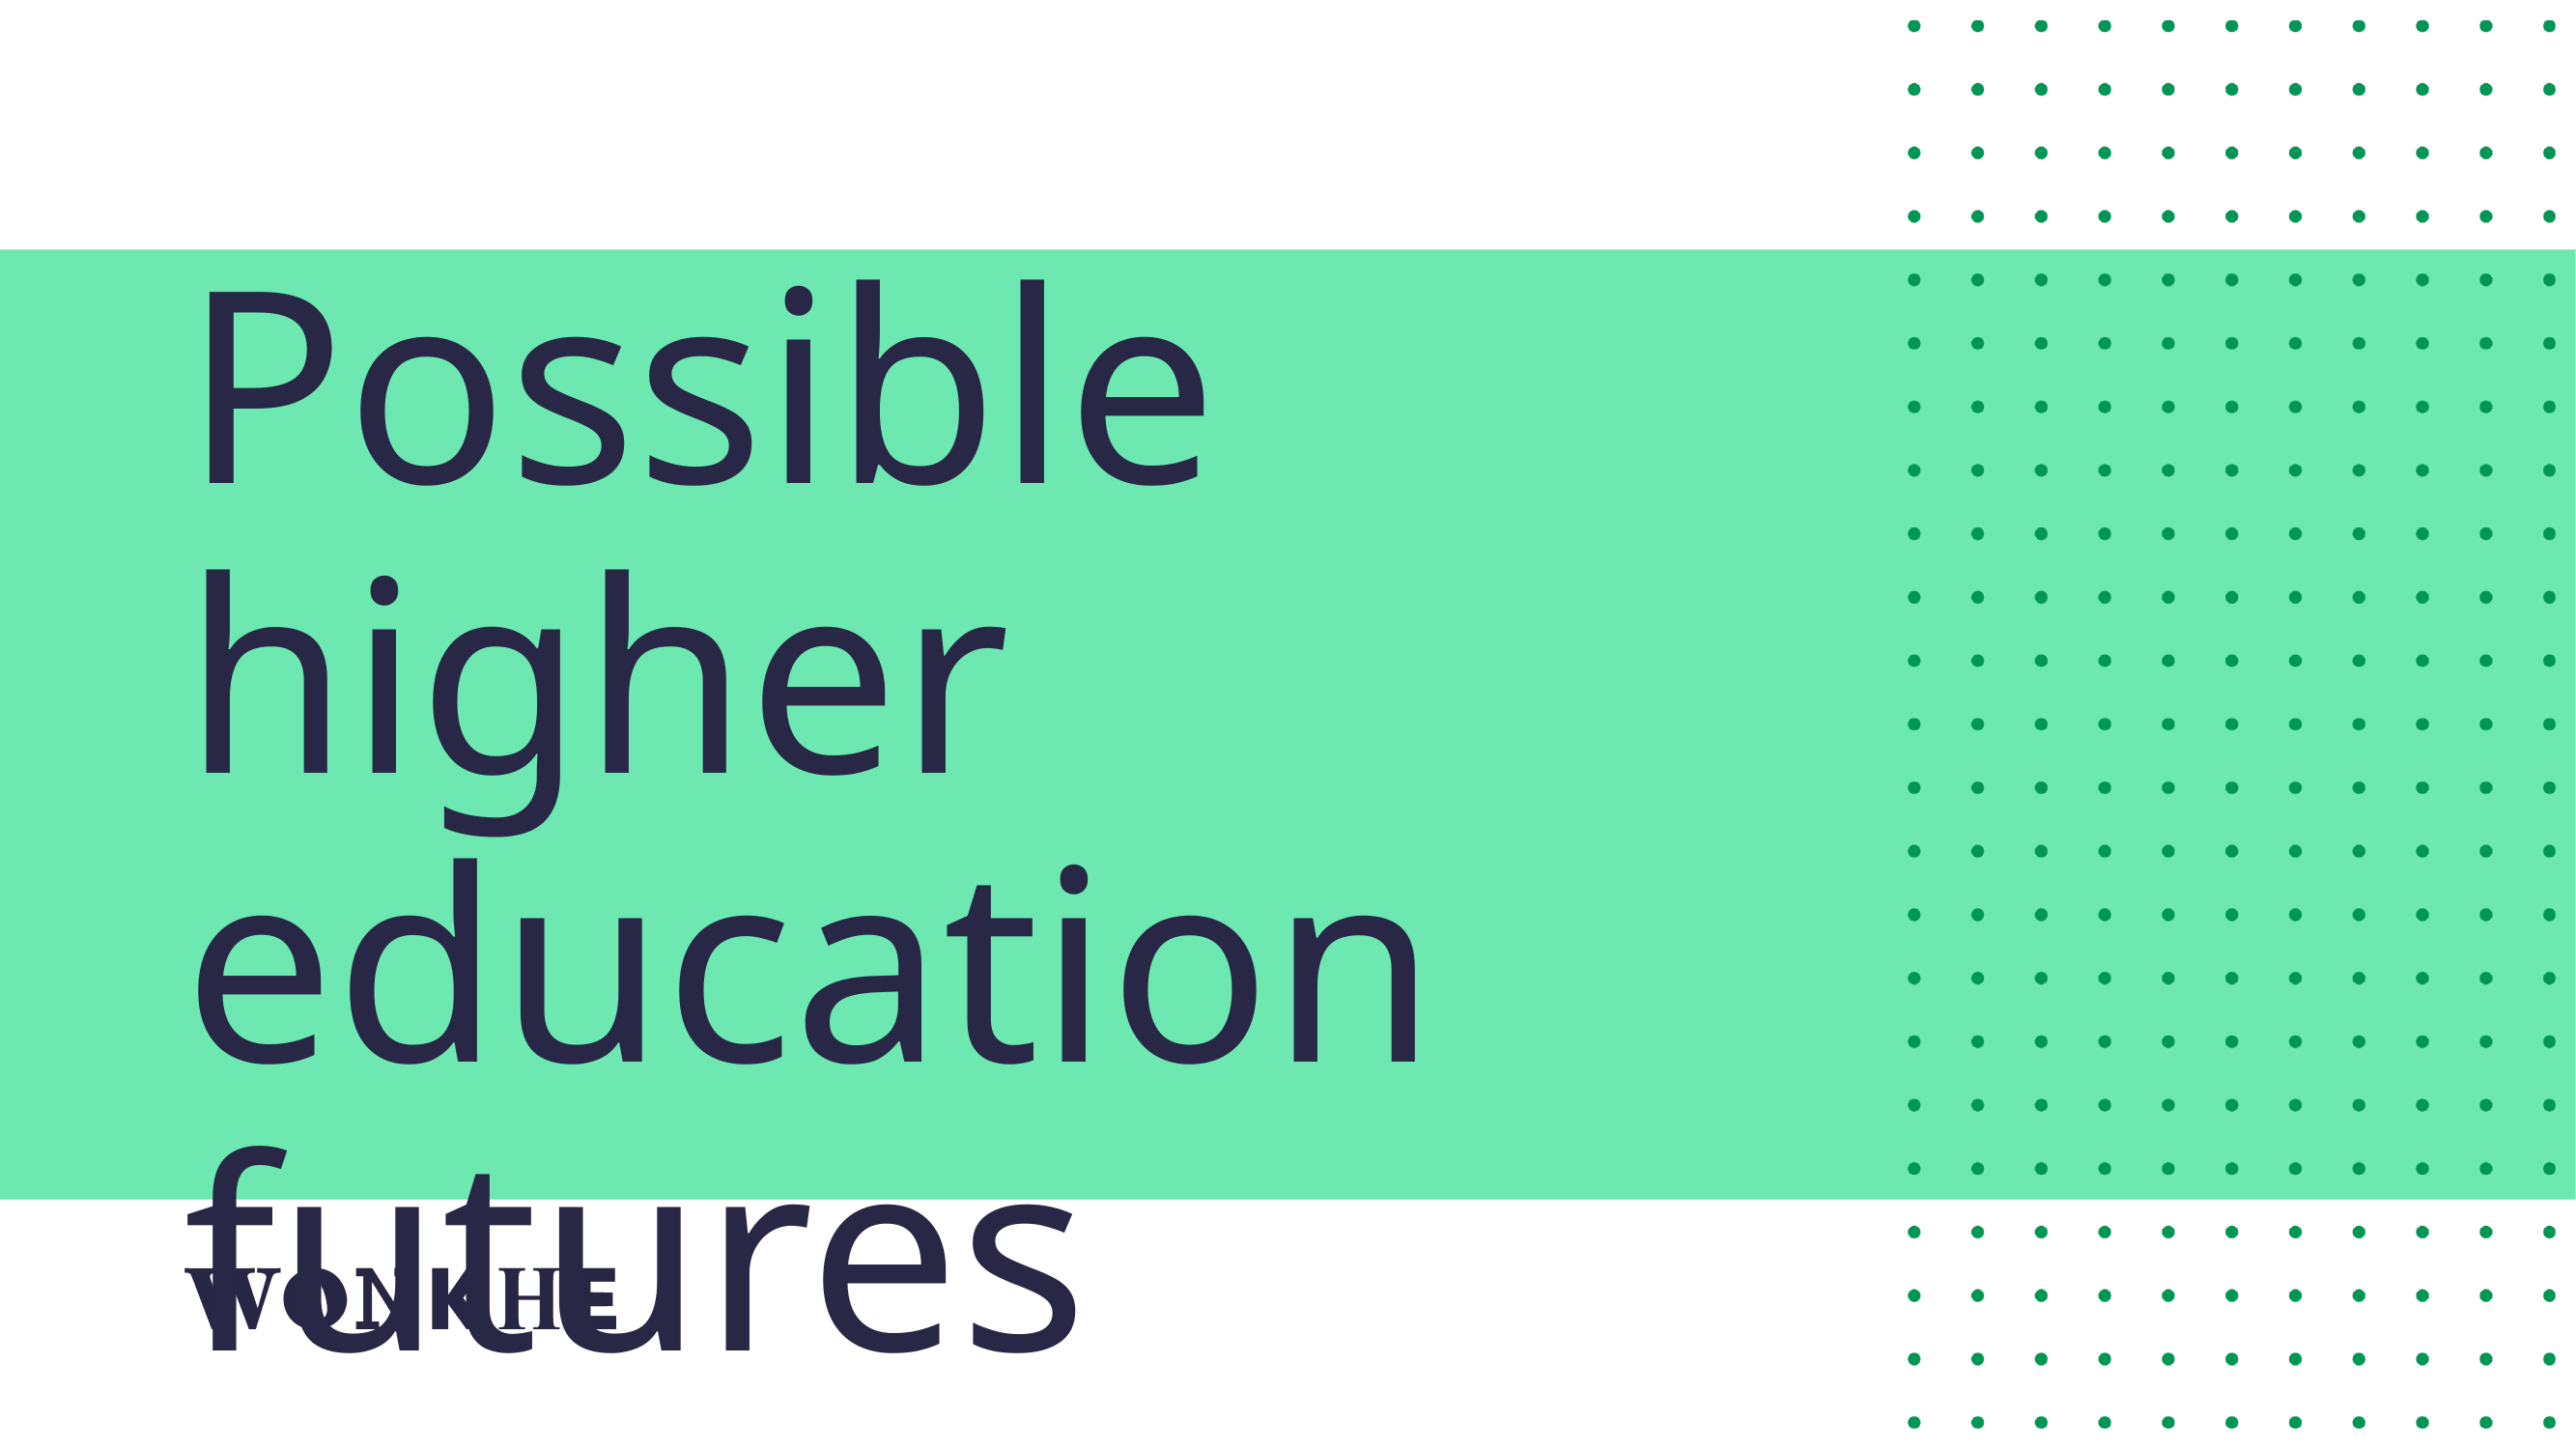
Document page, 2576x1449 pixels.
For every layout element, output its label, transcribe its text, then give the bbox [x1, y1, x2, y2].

picture [1908, 20, 2556, 1429]
list Possible higher education futures [169, 245, 1646, 611]
picture [184, 1267, 616, 1329]
